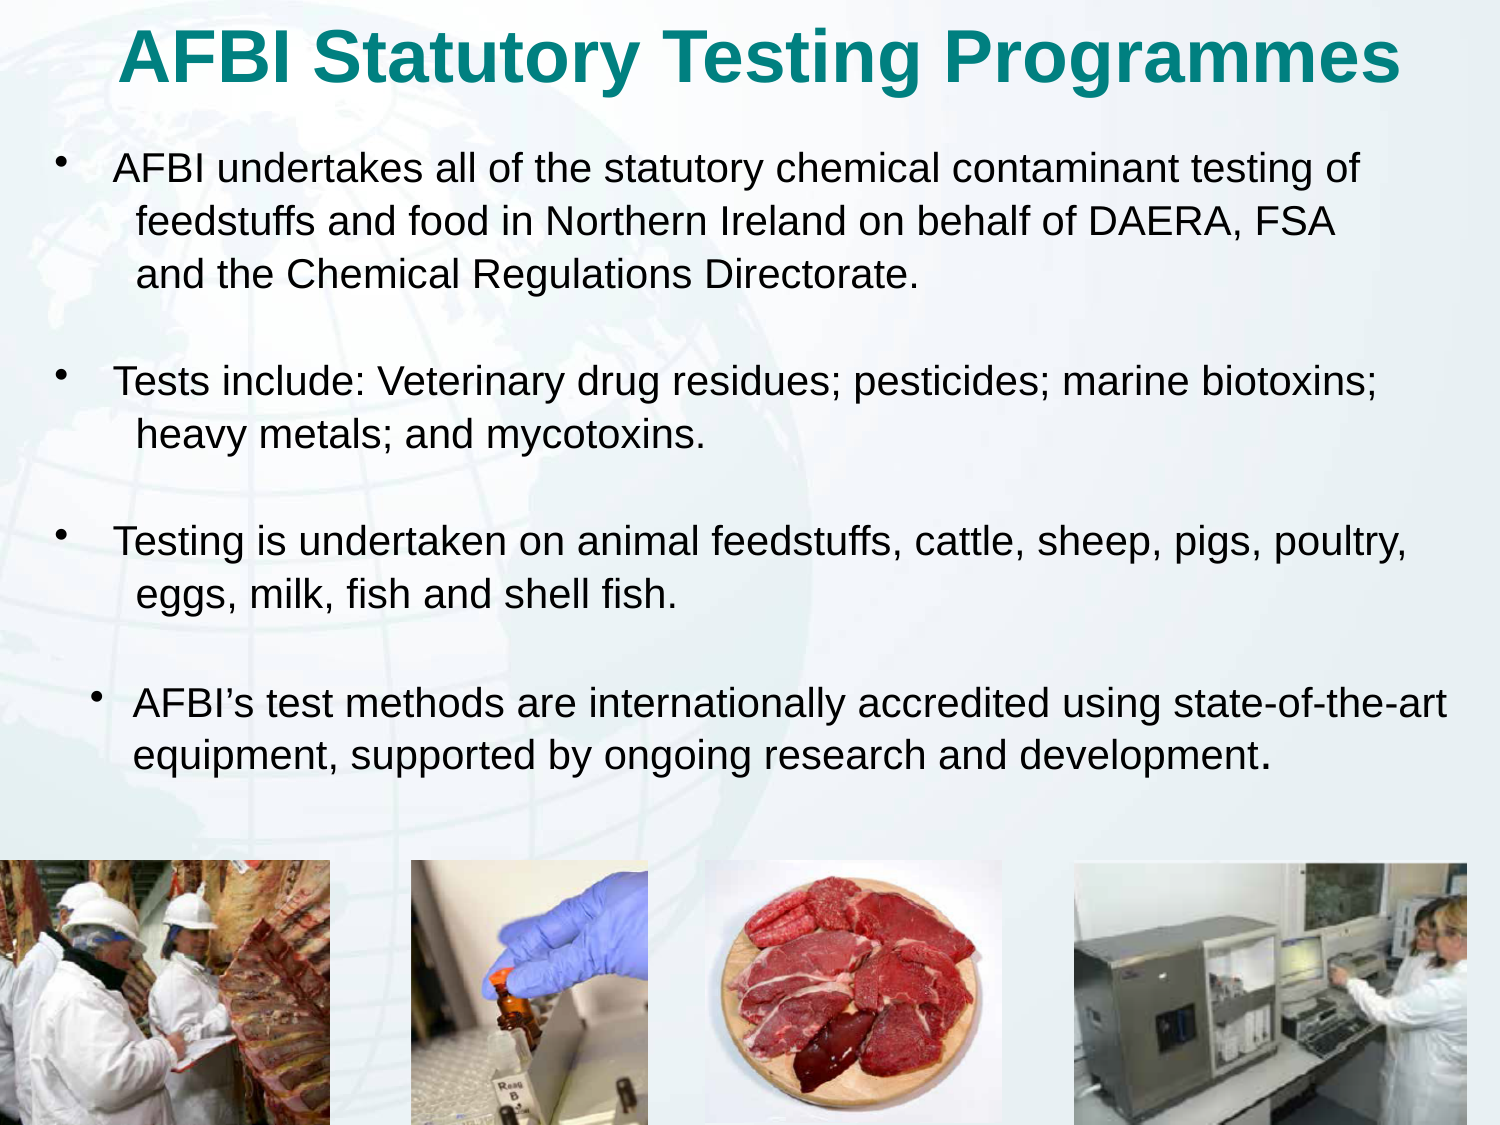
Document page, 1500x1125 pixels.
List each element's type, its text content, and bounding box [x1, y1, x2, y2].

text_box AFBI Statutory Testing Programmes [0, 0, 1500, 105]
picture [0, 860, 1500, 1125]
text_box AFBI undertakes all of the statutory chemical contaminant testing of feedstuffs and food in Northern Ireland on behalf of DAERA, FSA and the Chemical Regulations Directorate. Tests include: Veterinary drug residues; pesticides; marine biotoxins; heavy metals; and mycotoxins. Testing is undertaken on animal feedstuffs, cattle, sheep, pigs, poultry, eggs, milk, fish and shell fish. AFBI’s test methods are internationally accredited using state-of-the-art equipment, supported by ongoing research and development. [0, 105, 1500, 863]
